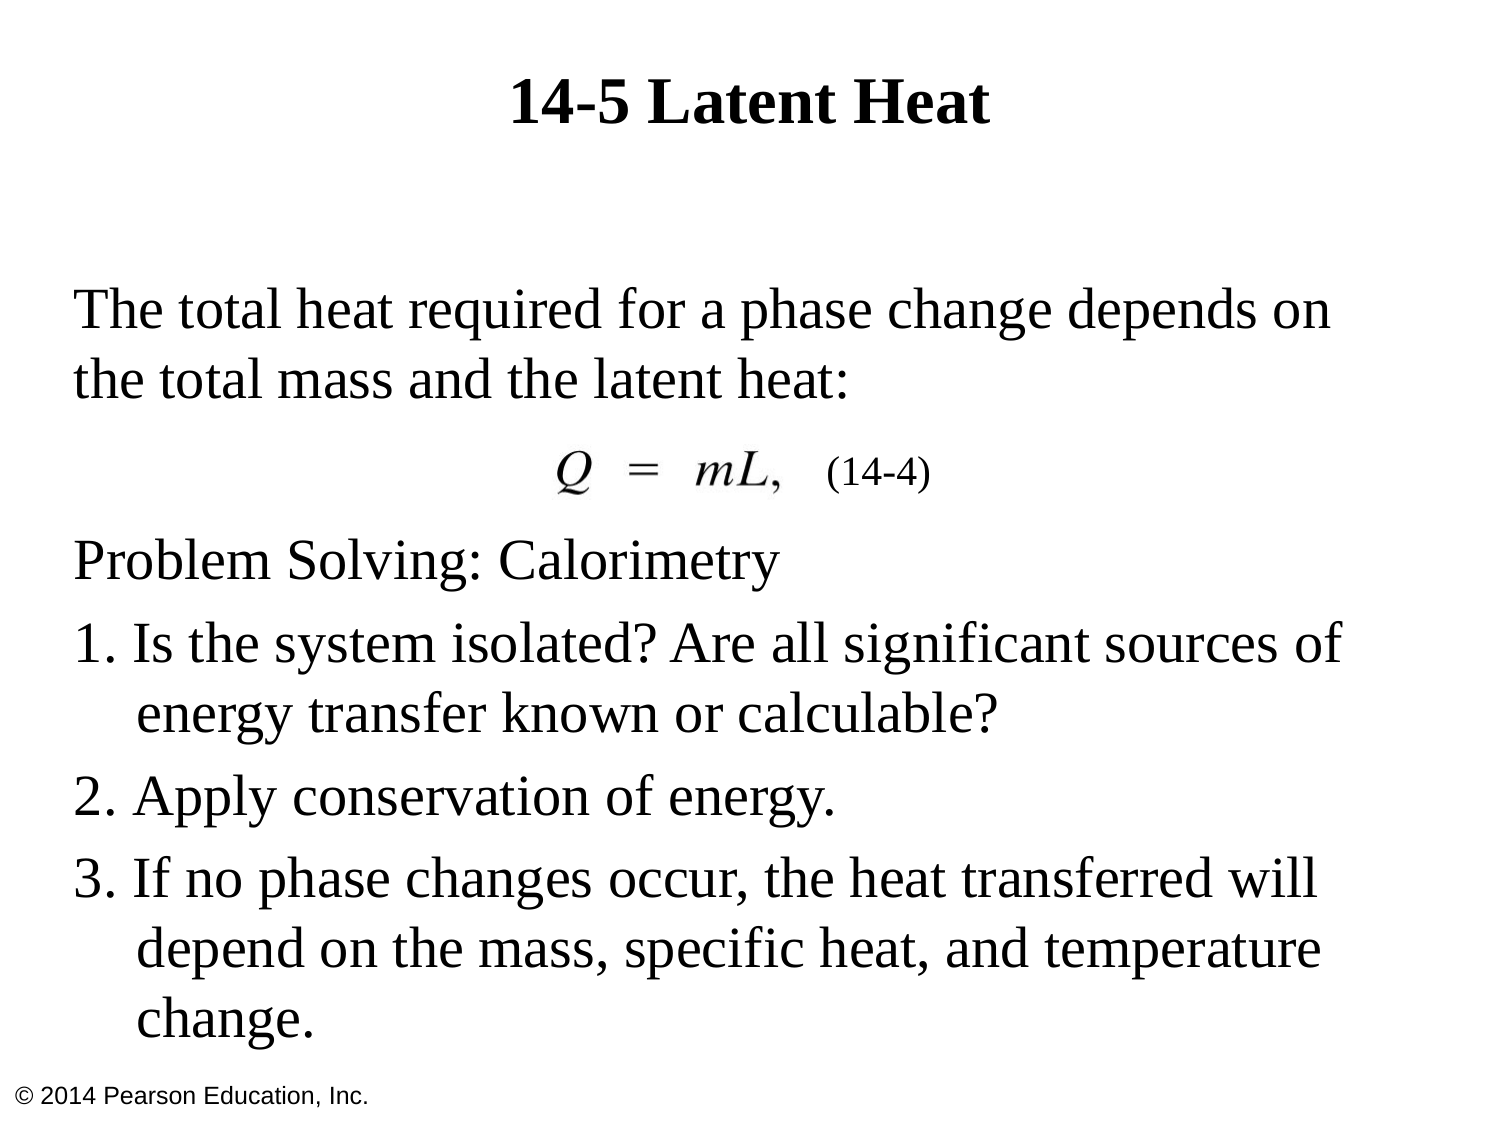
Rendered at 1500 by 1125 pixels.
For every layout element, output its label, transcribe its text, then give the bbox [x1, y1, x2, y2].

slide_number © 2014 Pearson Education, Inc. [0, 1065, 401, 1125]
list The total heat required for a phase change depends on the total mass and the latent heat: Problem Solving: Calorimetry Is the system isolated? Are all significant sources of energy transfer known or calculable? Apply conservation of energy. If no phase changes occur, the heat transferred will depend on the mass, specific heat, and temperature change. [73, 262, 1426, 1069]
title 14-5 Latent Heat [75, 2, 1425, 191]
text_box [551, 435, 948, 503]
